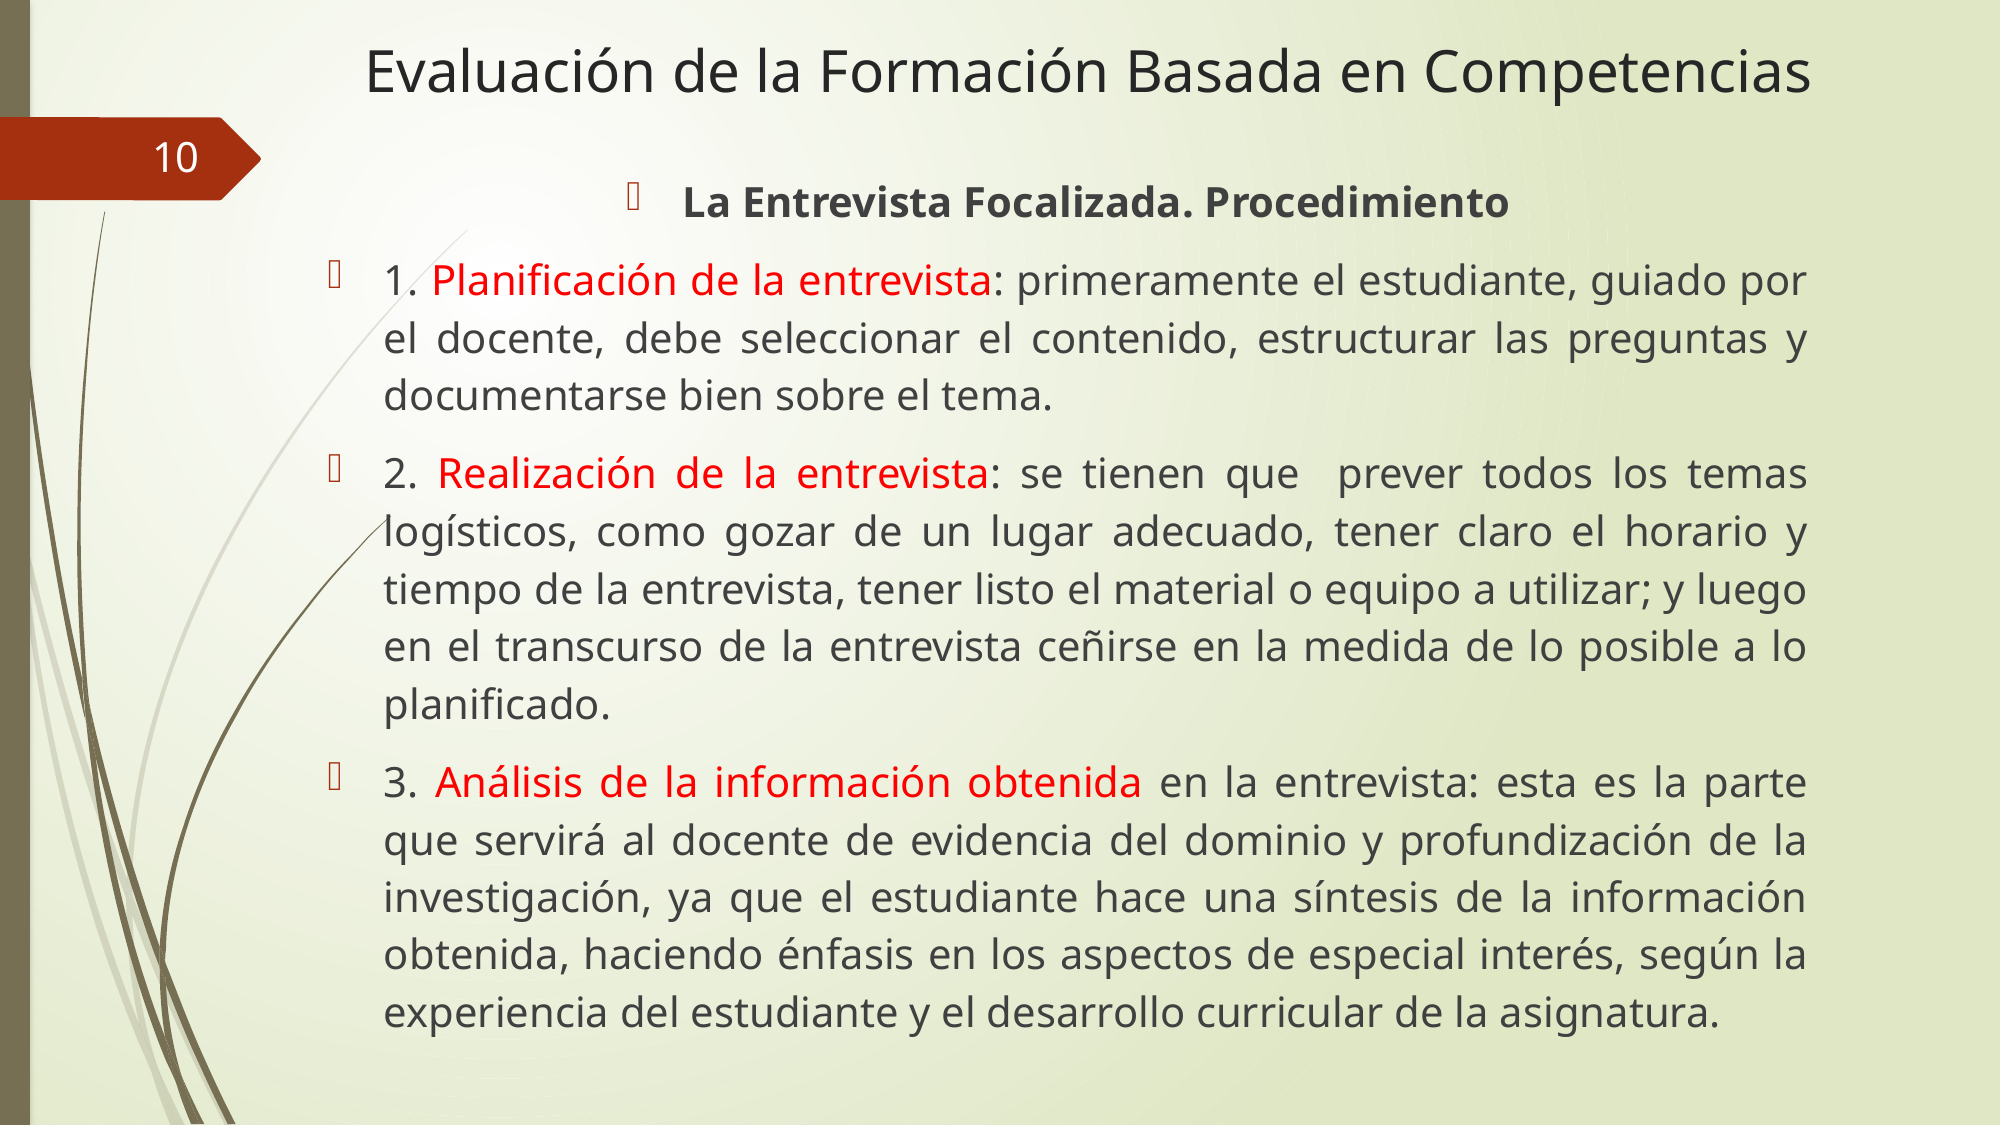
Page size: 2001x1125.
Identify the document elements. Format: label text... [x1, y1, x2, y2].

list La Entrevista Focalizada. Procedimiento 1. Planificación de la entrevista: primeramente el estudiante, guiado por el docente, debe seleccionar el contenido, estructurar las preguntas y documentarse bien sobre el tema. 2. Realización de la entrevista: se tienen que prever todos los temas logísticos, como gozar de un lugar adecuado, tener claro el horario y tiempo de la entrevista, tener listo el material o equipo a utilizar; y luego en el transcurso de la entrevista ceñirse en la medida de lo posible a lo planificado. 3. Análisis de la información obtenida en la entrevista: esta es la parte que servirá al docente de evidencia del dominio y profundización de la investigación, ya que el estudiante hace una síntesis de la información obtenida, haciendo énfasis en los aspectos de especial interés, según la experiencia del estudiante y el desarrollo curricular de la asignatura. [312, 160, 1824, 1061]
title Evaluación de la Formación Basada en Competencias [258, 26, 1919, 130]
slide_number 10 [87, 129, 216, 189]
